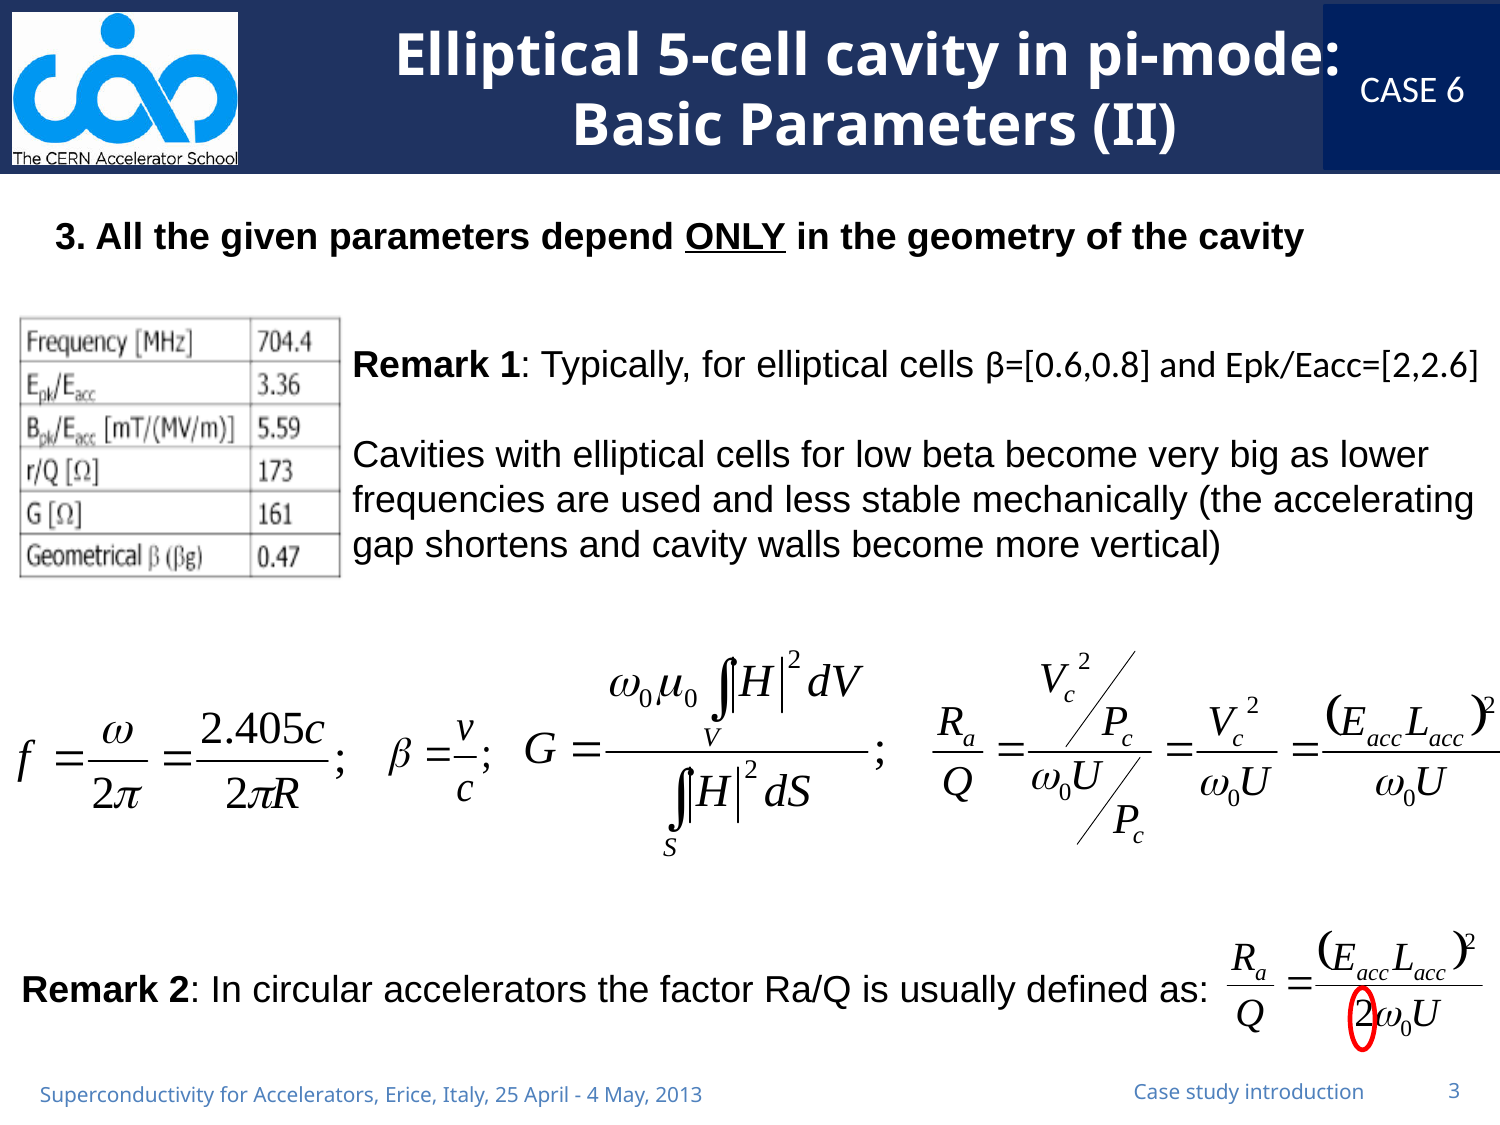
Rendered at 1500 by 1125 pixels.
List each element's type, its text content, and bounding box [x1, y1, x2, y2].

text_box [517, 637, 895, 868]
text_box 3. All the given parameters depend ONLY in the geometry of the cavity [40, 204, 1320, 264]
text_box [1220, 921, 1491, 1046]
text_box Remark 1: Typically, for elliptical cells β=[0.6,0.8] and Epk/Eacc=[2,2.6] Cavities with elliptical cells for low beta become very big as lower frequencies are used and less stable mechanically (the accelerating gap shortens and cavity walls become more vertical) [365, 332, 1500, 573]
footer Case study introduction [712, 1072, 1380, 1111]
slide_number 3 [1400, 1072, 1475, 1111]
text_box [1, 699, 356, 819]
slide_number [24, 1074, 738, 1113]
text_box Remark 2: In circular accelerators the factor Ra/Q is usually defined as: [6, 957, 1215, 1017]
title Elliptical 5-cell cavity in pi-mode: Basic Parameters (II) [249, 0, 1500, 175]
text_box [380, 699, 499, 812]
picture [0, 299, 362, 608]
picture [12, 12, 238, 165]
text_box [925, 641, 1500, 855]
